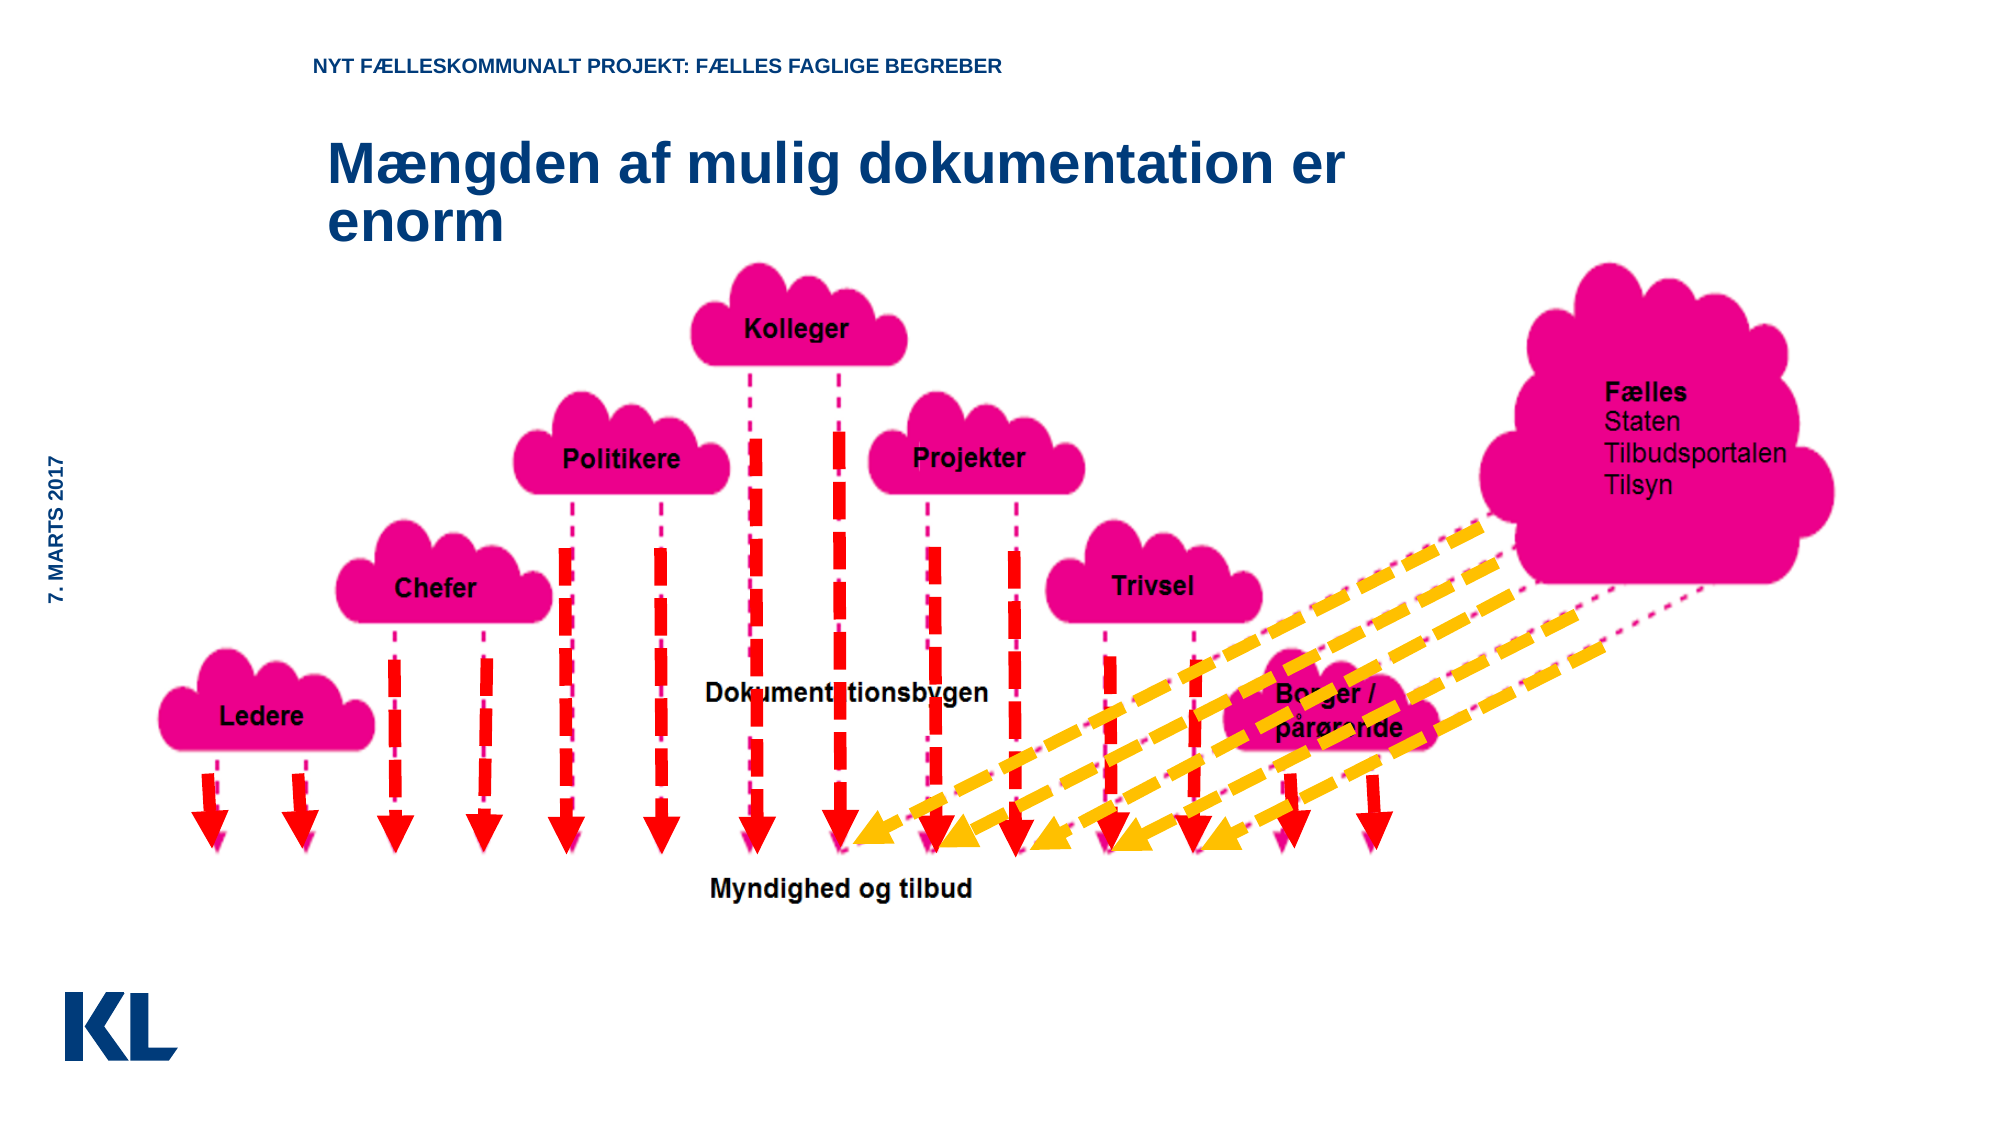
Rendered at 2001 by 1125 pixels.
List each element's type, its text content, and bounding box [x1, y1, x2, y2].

footer 7. Marts 2017 [0, 129, 110, 930]
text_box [1200, 646, 1604, 850]
slide_number Nyt fælleskommunalt projekt: fælles faglige begreber [312, 0, 1809, 130]
picture [124, 236, 1883, 993]
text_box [938, 562, 1498, 848]
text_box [1111, 614, 1577, 851]
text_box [1029, 593, 1513, 850]
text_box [298, 773, 303, 849]
text_box Mængden af mulig dokumentation er enorm [312, 129, 1554, 236]
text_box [483, 658, 487, 852]
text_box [207, 773, 213, 849]
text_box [852, 526, 1482, 844]
